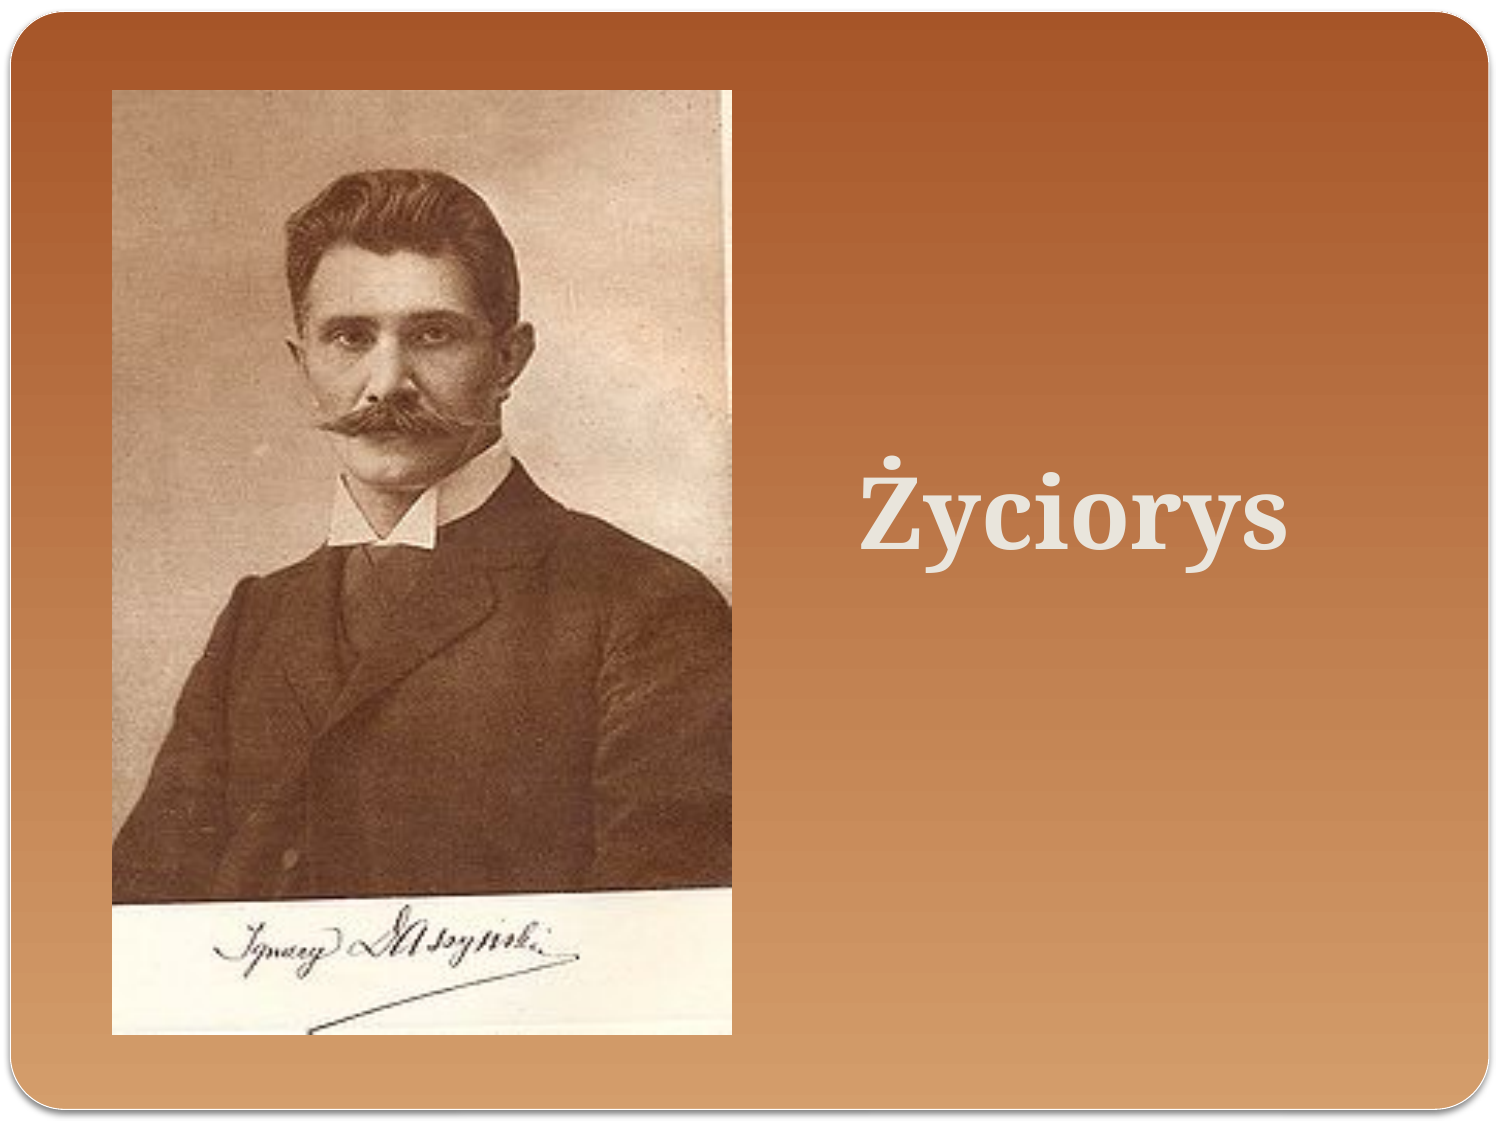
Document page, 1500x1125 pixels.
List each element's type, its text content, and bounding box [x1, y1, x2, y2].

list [111, 89, 733, 1036]
title Życiorys [808, 396, 1339, 585]
